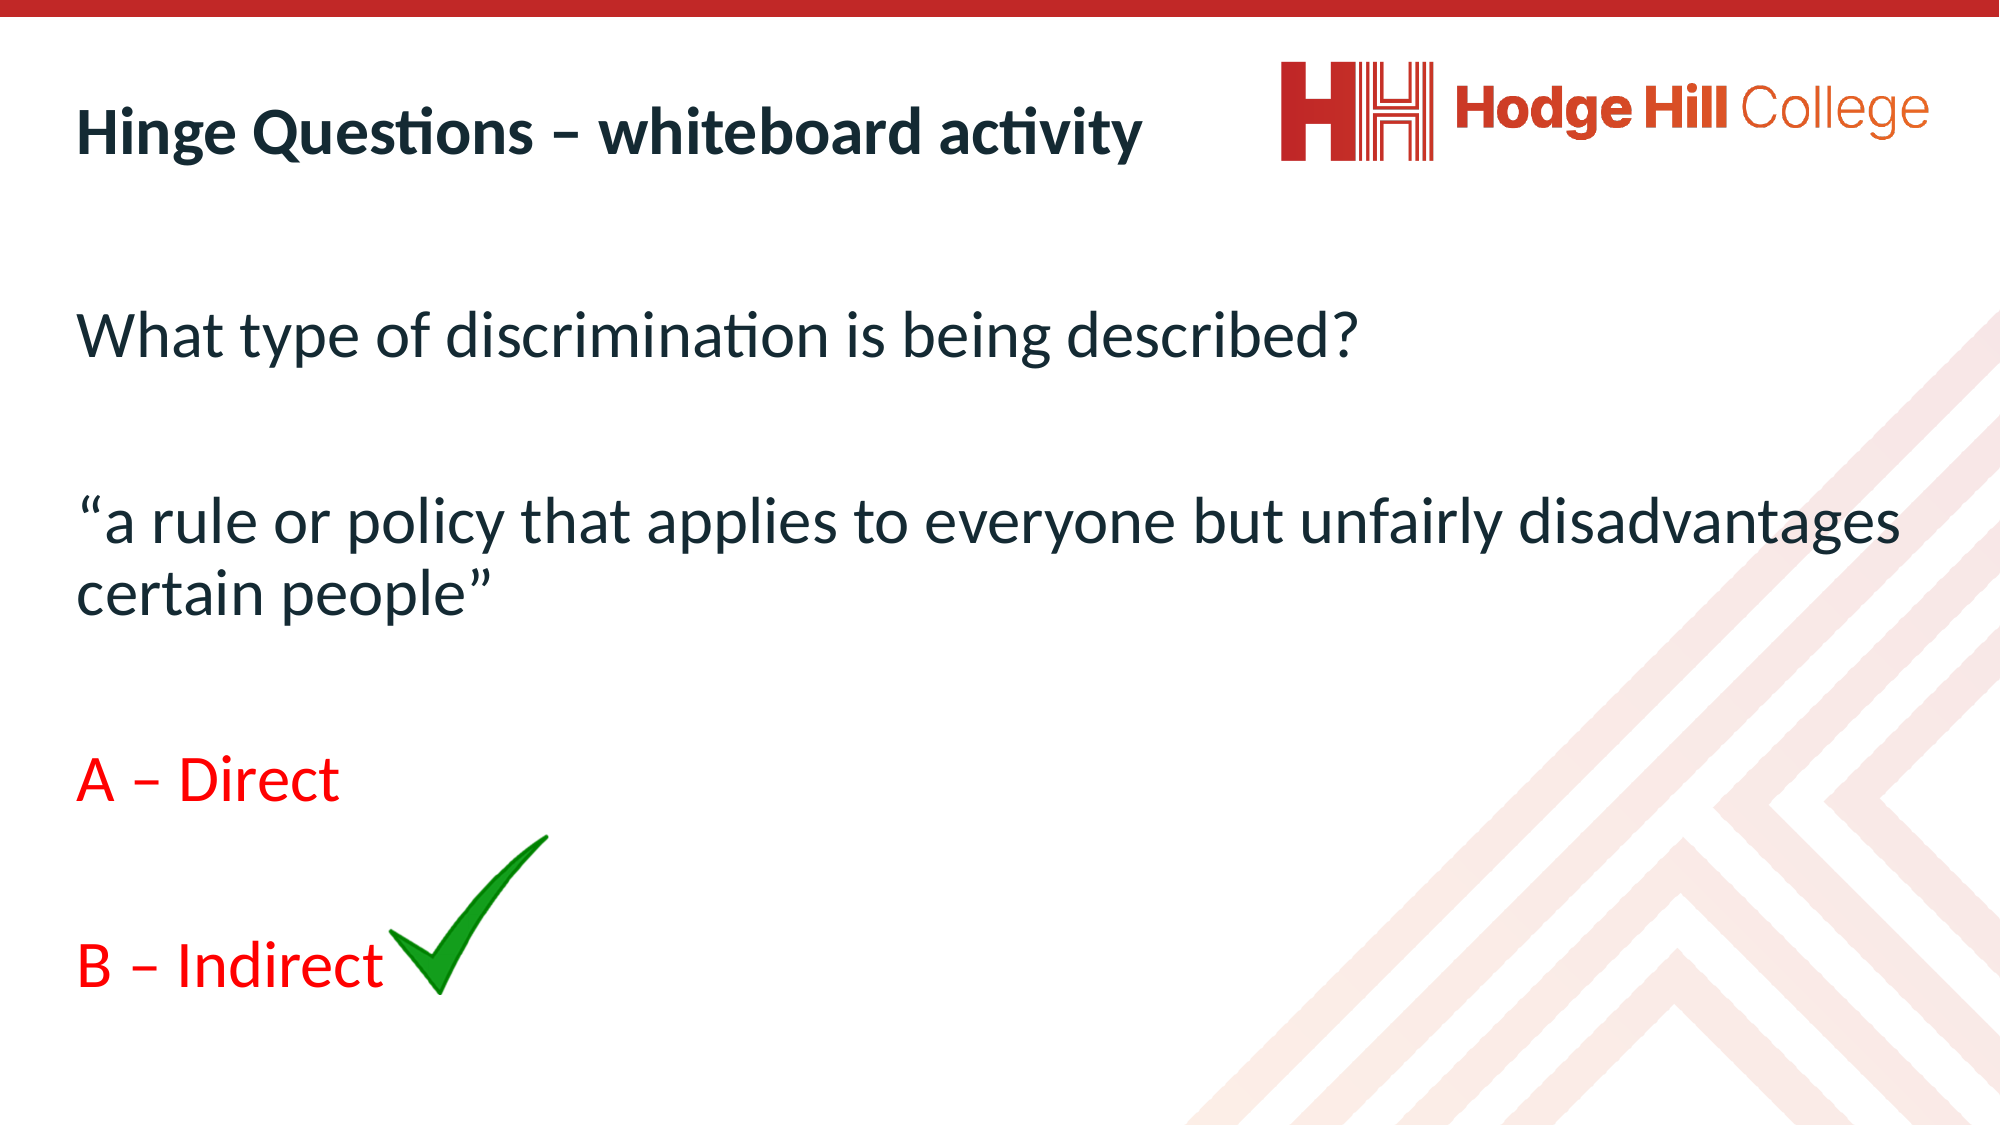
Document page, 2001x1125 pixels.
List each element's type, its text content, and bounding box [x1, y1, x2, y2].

title Hinge Questions – whiteboard activity [61, 66, 1244, 199]
picture [1073, 198, 2000, 1125]
picture [1280, 61, 1929, 161]
picture [388, 834, 549, 995]
list What type of discrimination is being described? “a rule or policy that applies to everyone but unfairly disadvantages certain people” A – Direct B – Indirect [61, 292, 1073, 1093]
picture [0, 0, 1999, 17]
